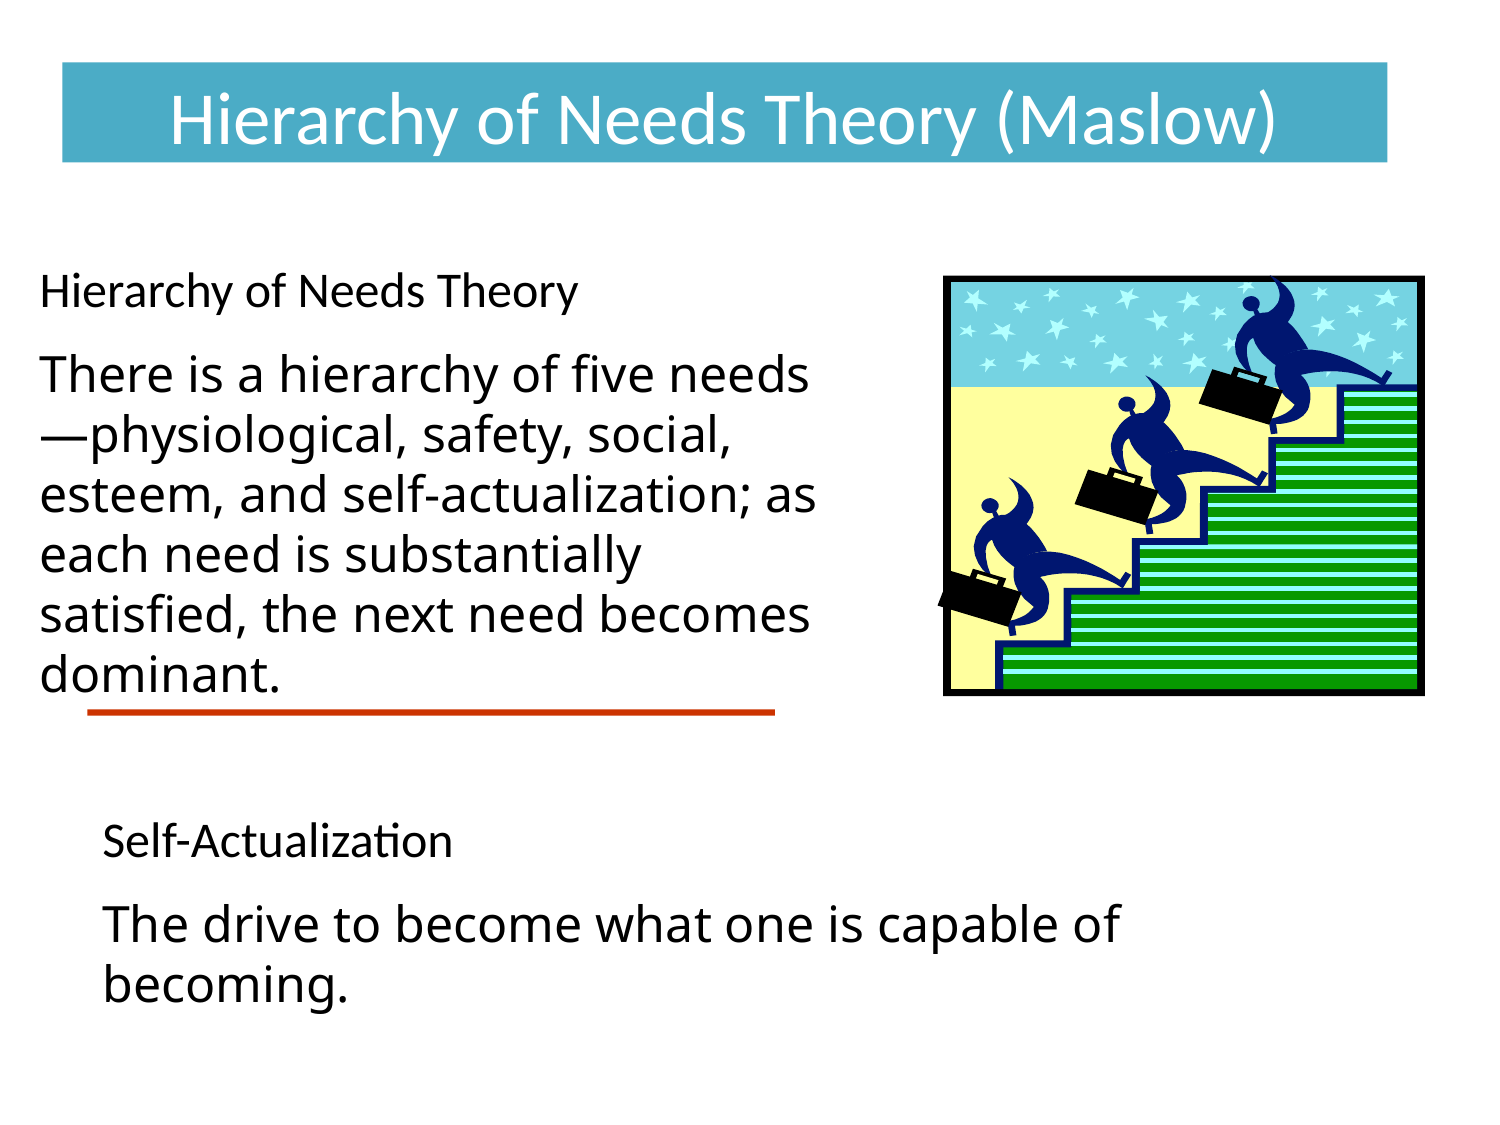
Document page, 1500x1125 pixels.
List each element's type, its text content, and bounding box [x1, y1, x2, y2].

text_box Self-Actualization The drive to become what one is capable of becoming. [87, 800, 1350, 1020]
picture [937, 274, 1426, 697]
text_box Hierarchy of Needs Theory There is a hierarchy of five needs—physiological, safety, social, esteem, and self-actualization; as each need is substantially satisfied, the next need becomes dominant. [24, 249, 863, 710]
text_box Hierarchy of Needs Theory (Maslow) [62, 62, 1388, 163]
